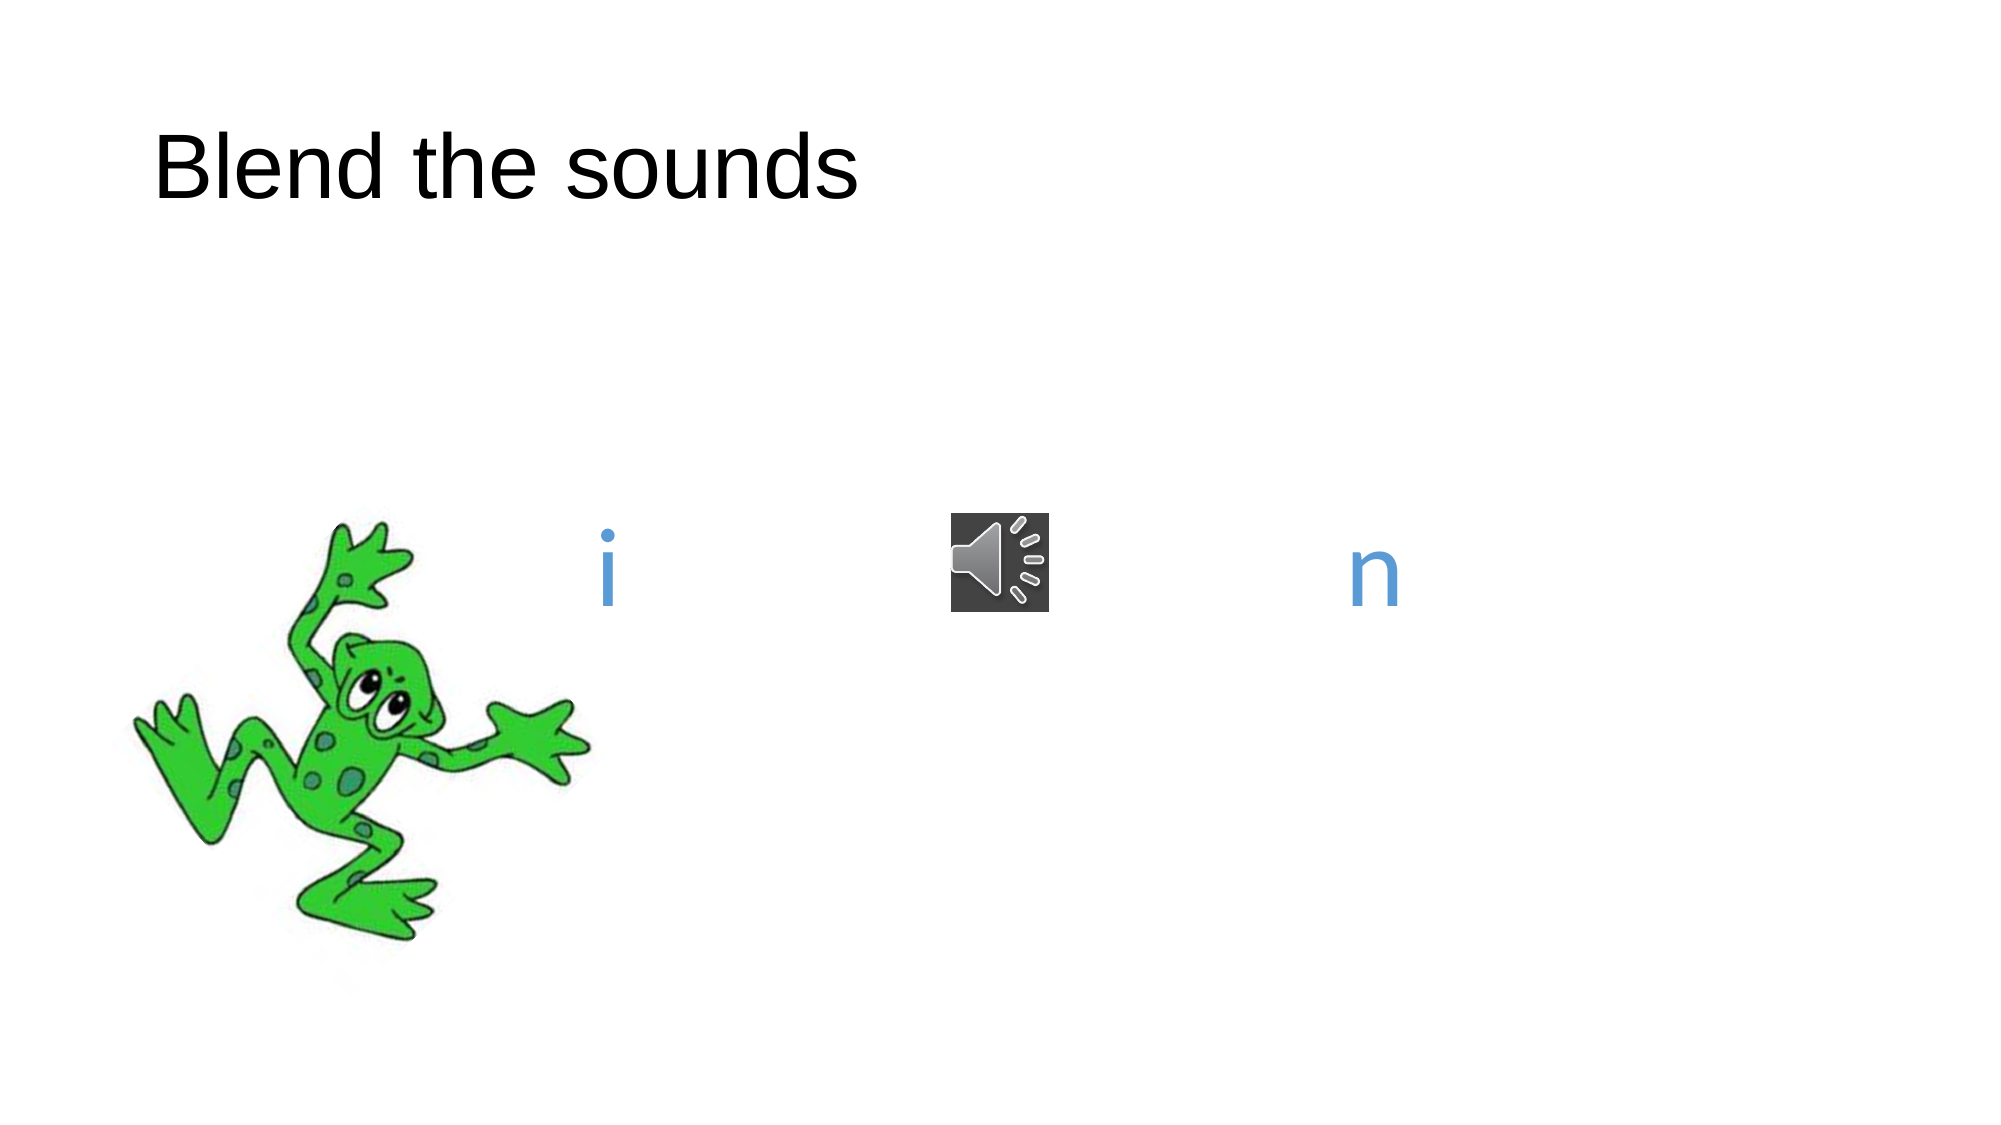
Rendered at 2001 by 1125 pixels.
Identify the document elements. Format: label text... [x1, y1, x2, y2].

title Blend the sounds [137, 59, 1863, 278]
picture [949, 512, 1050, 613]
text_box i n [580, 486, 1420, 637]
picture [110, 493, 614, 997]
